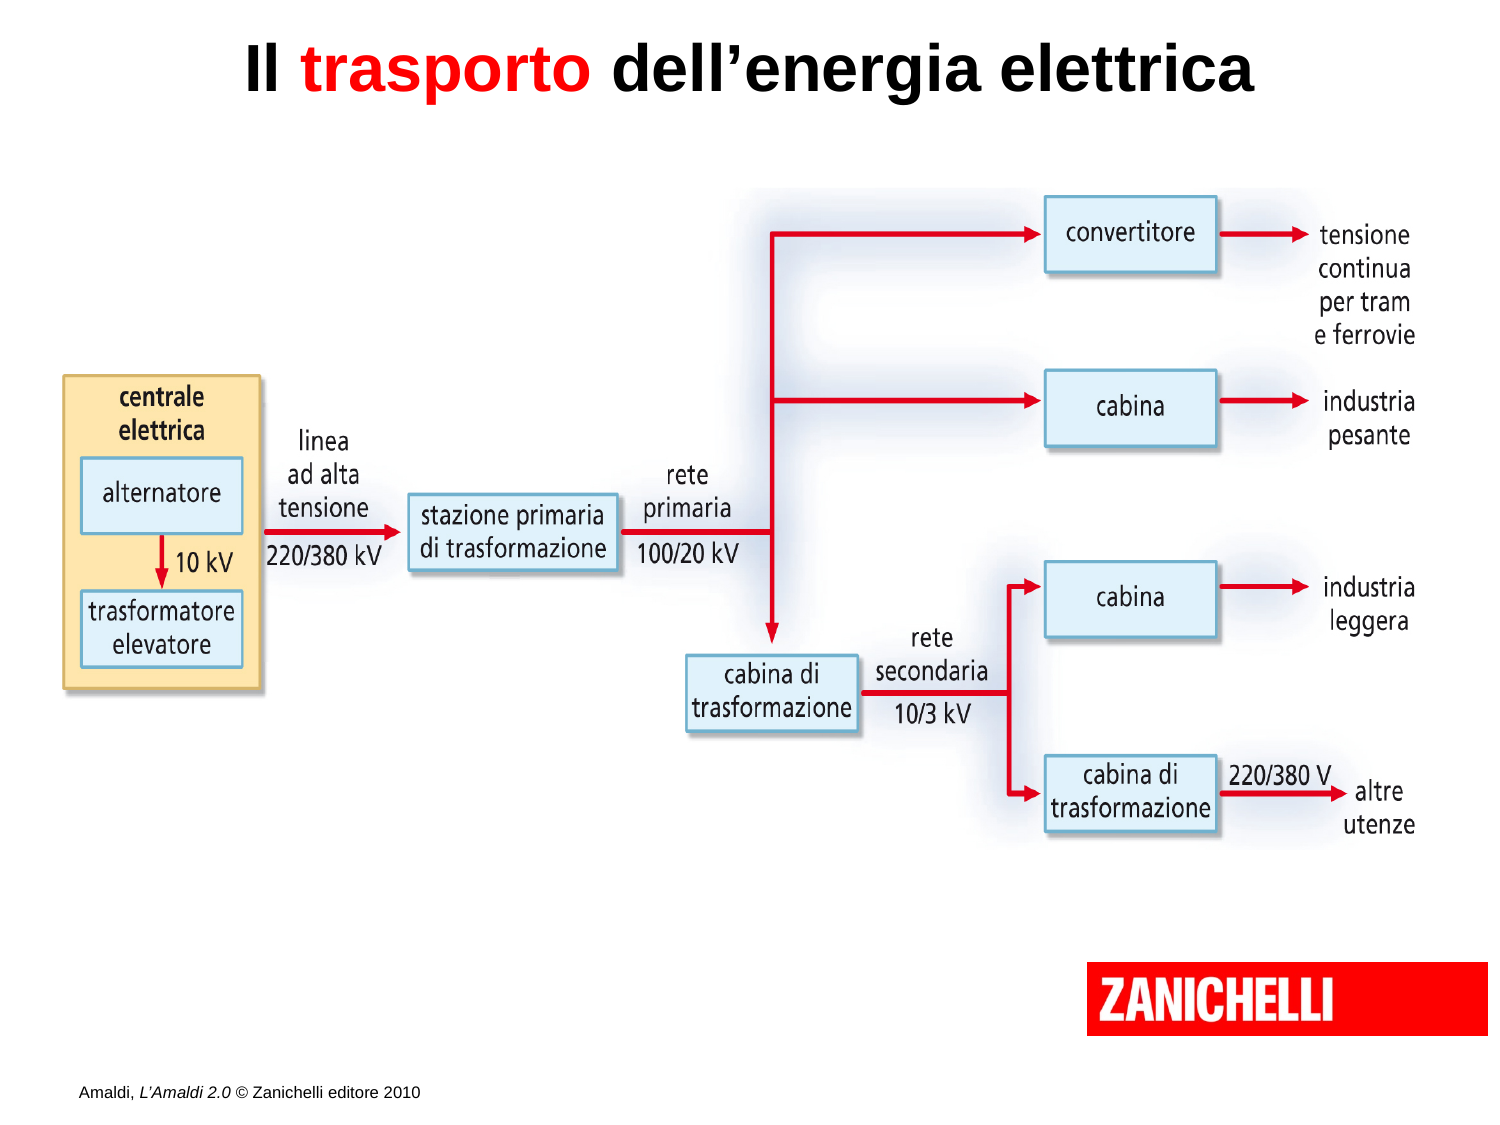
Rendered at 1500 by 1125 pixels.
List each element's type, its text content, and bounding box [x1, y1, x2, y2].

picture [62, 187, 1426, 851]
picture [1087, 962, 1488, 1036]
text_box Il trasporto dell’energia elettrica [74, 17, 1425, 113]
